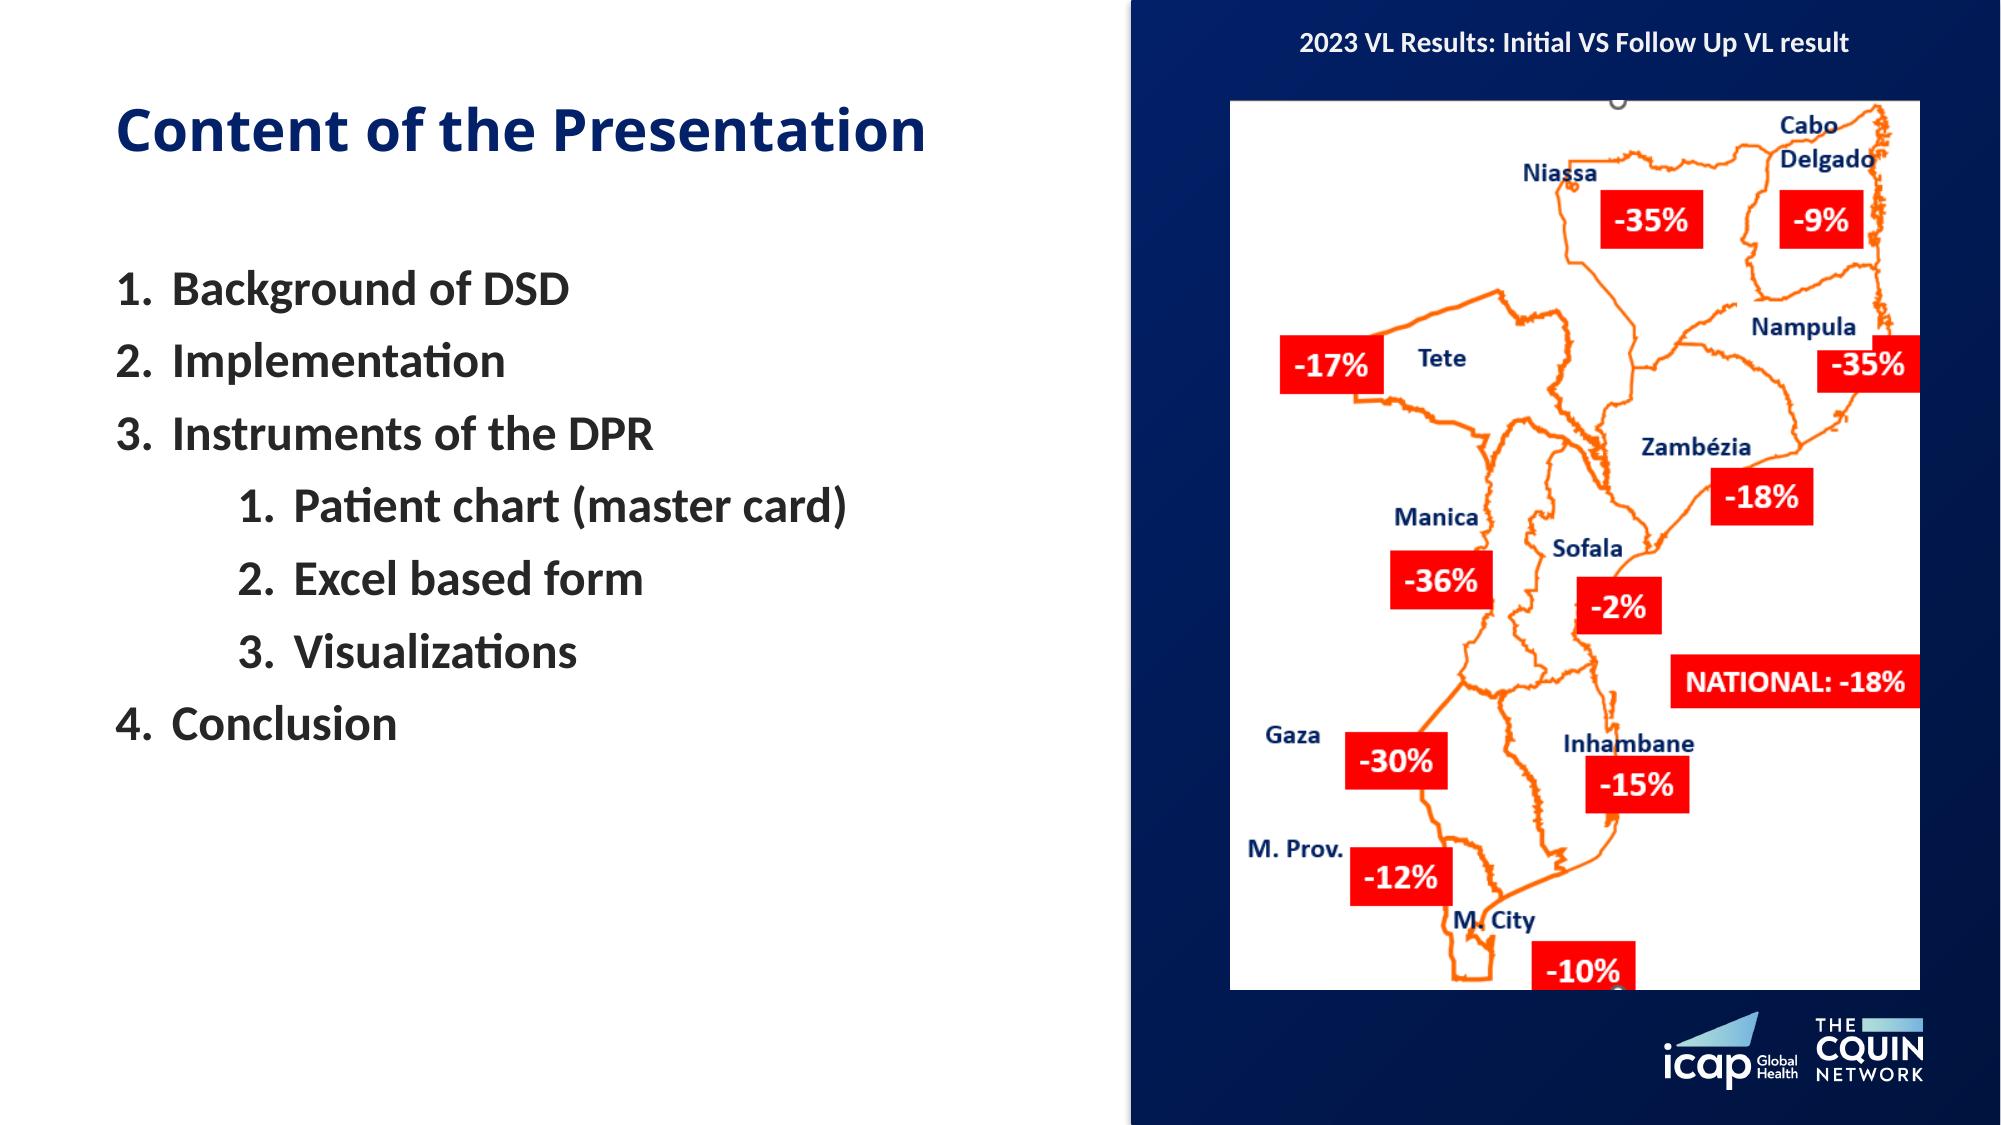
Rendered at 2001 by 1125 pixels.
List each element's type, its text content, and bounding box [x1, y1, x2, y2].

list 2023 VL Results: Initial VS Follow Up VL result [1230, 15, 1920, 87]
list Background of DSD Implementation Instruments of the DPR Patient chart (master card) Excel based form Visualizations Conclusion [100, 247, 1108, 1026]
title Content of the Presentation [100, 85, 1108, 223]
picture [1230, 100, 1958, 1091]
